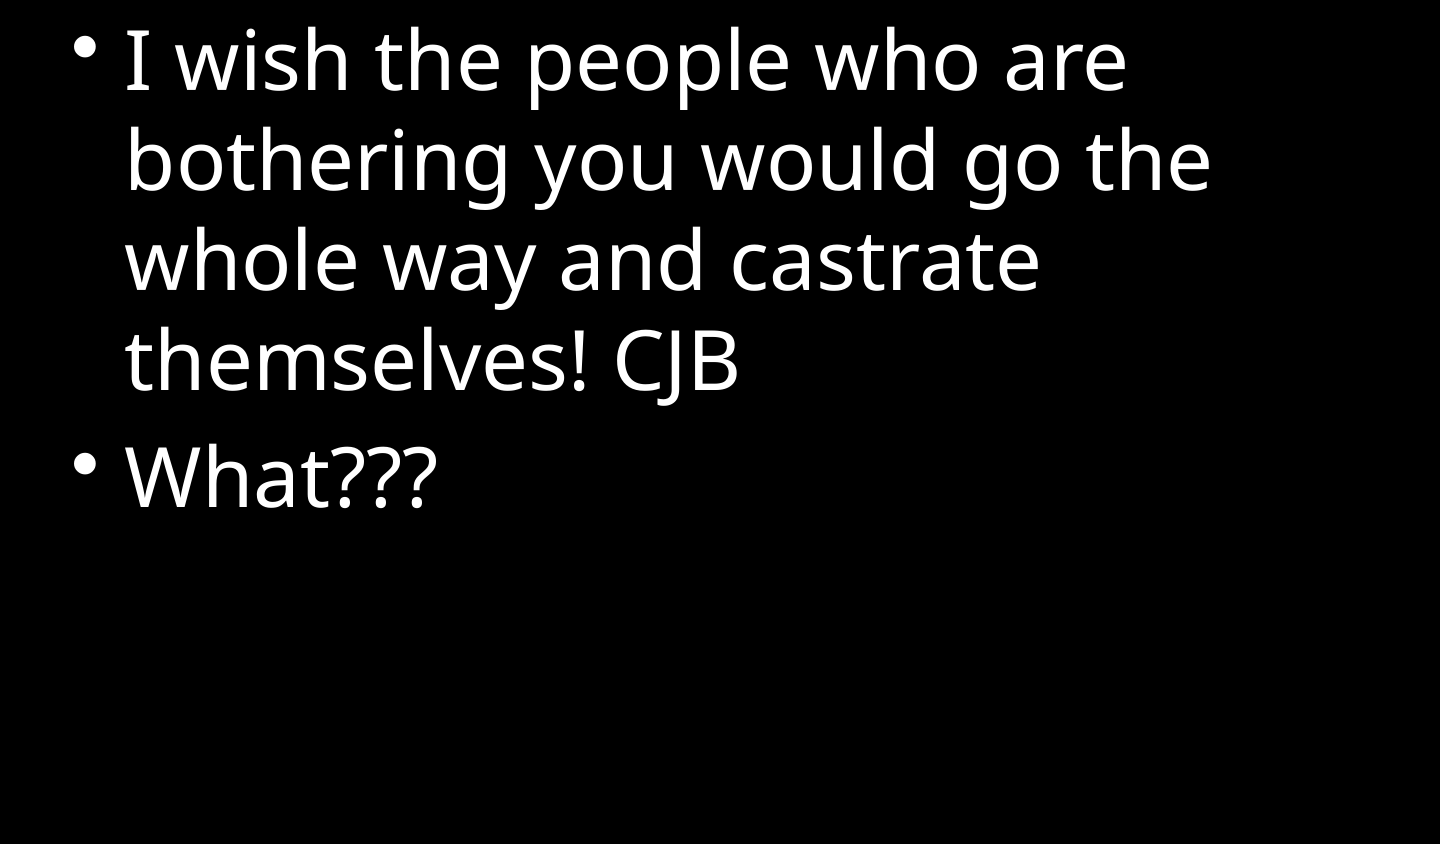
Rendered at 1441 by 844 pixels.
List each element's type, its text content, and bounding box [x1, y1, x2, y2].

list I wish the people who are bothering you would go the whole way and castrate themselves! CJB What??? [57, 0, 1383, 844]
